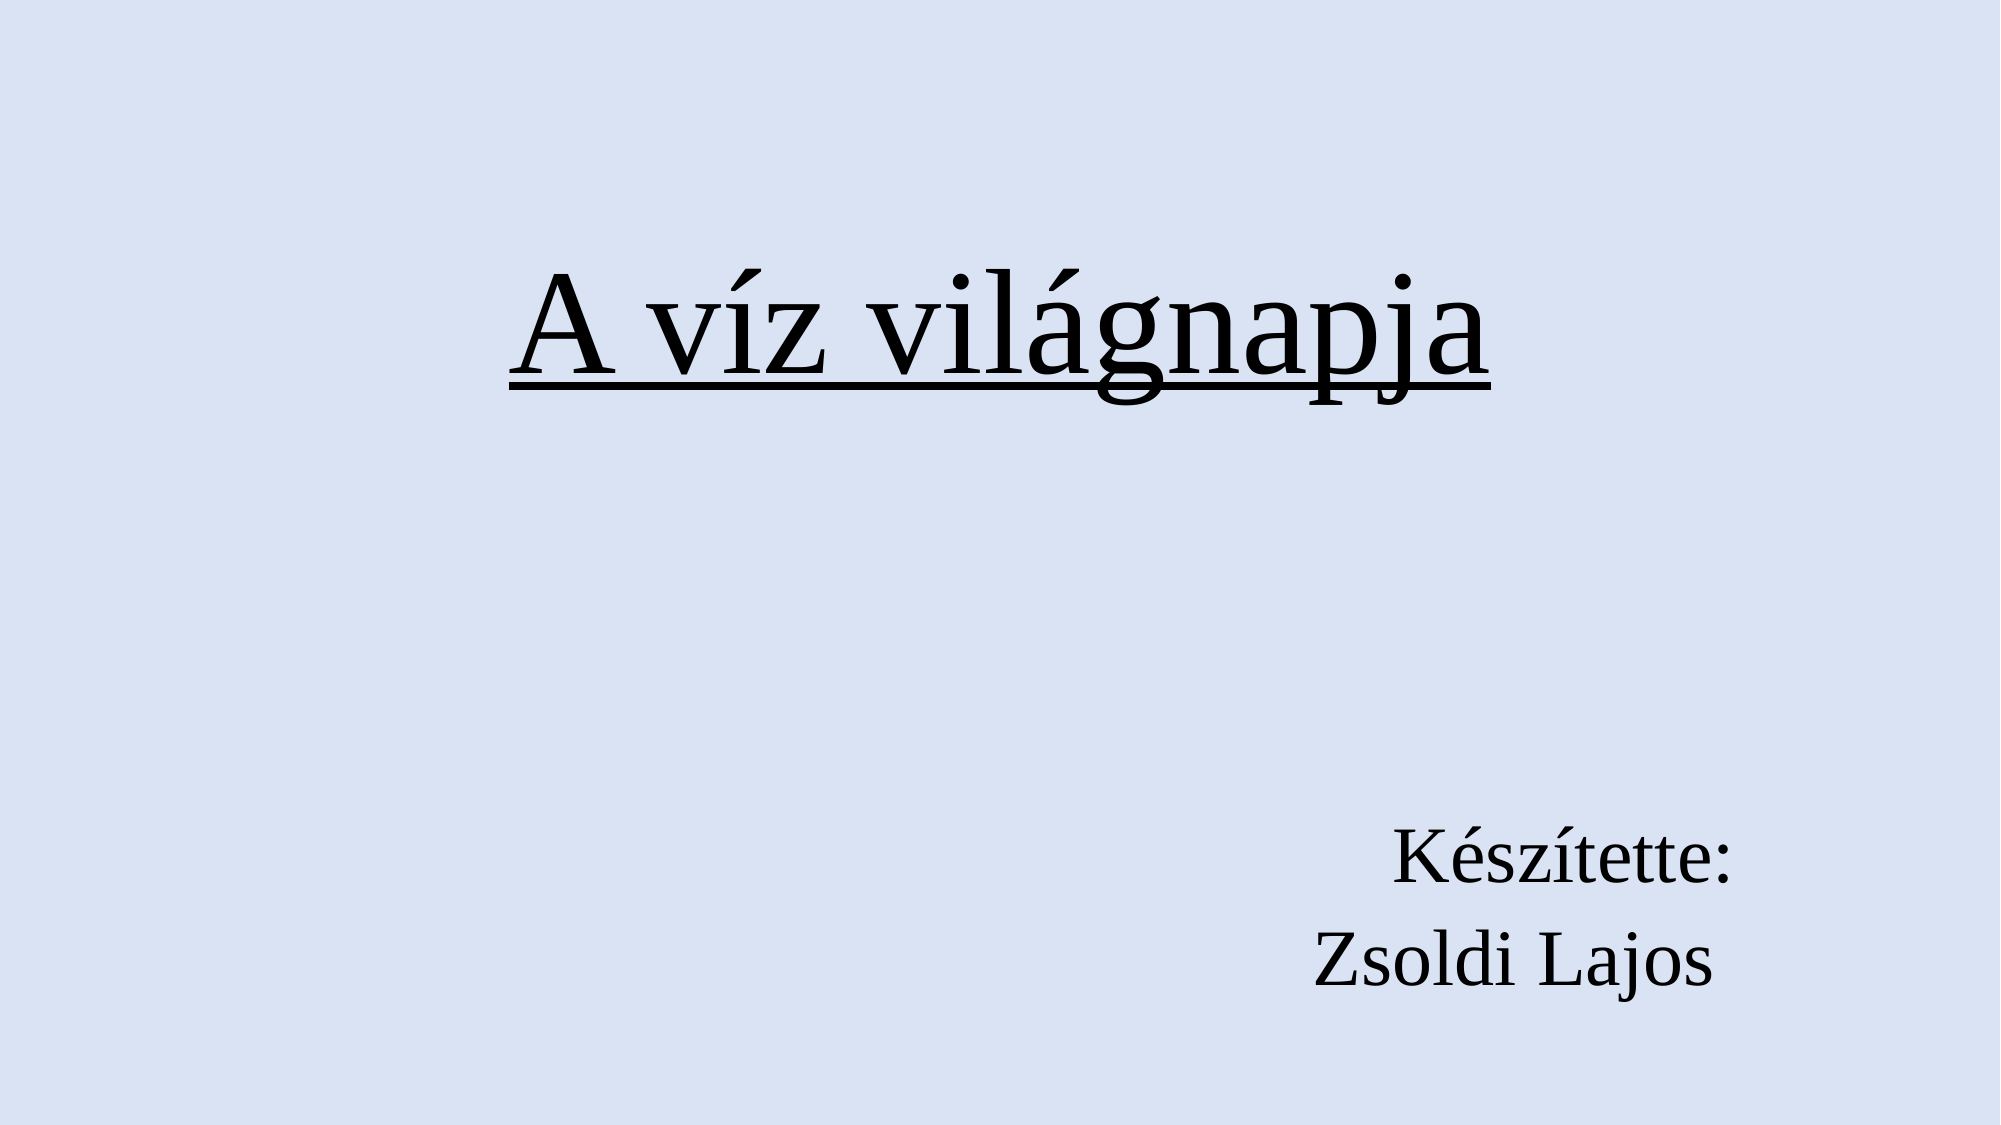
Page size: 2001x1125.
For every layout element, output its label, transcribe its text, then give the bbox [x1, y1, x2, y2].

title A víz világnapja [249, 184, 1750, 414]
subtitle Készítette: Zsoldi Lajos [249, 590, 1750, 1016]
